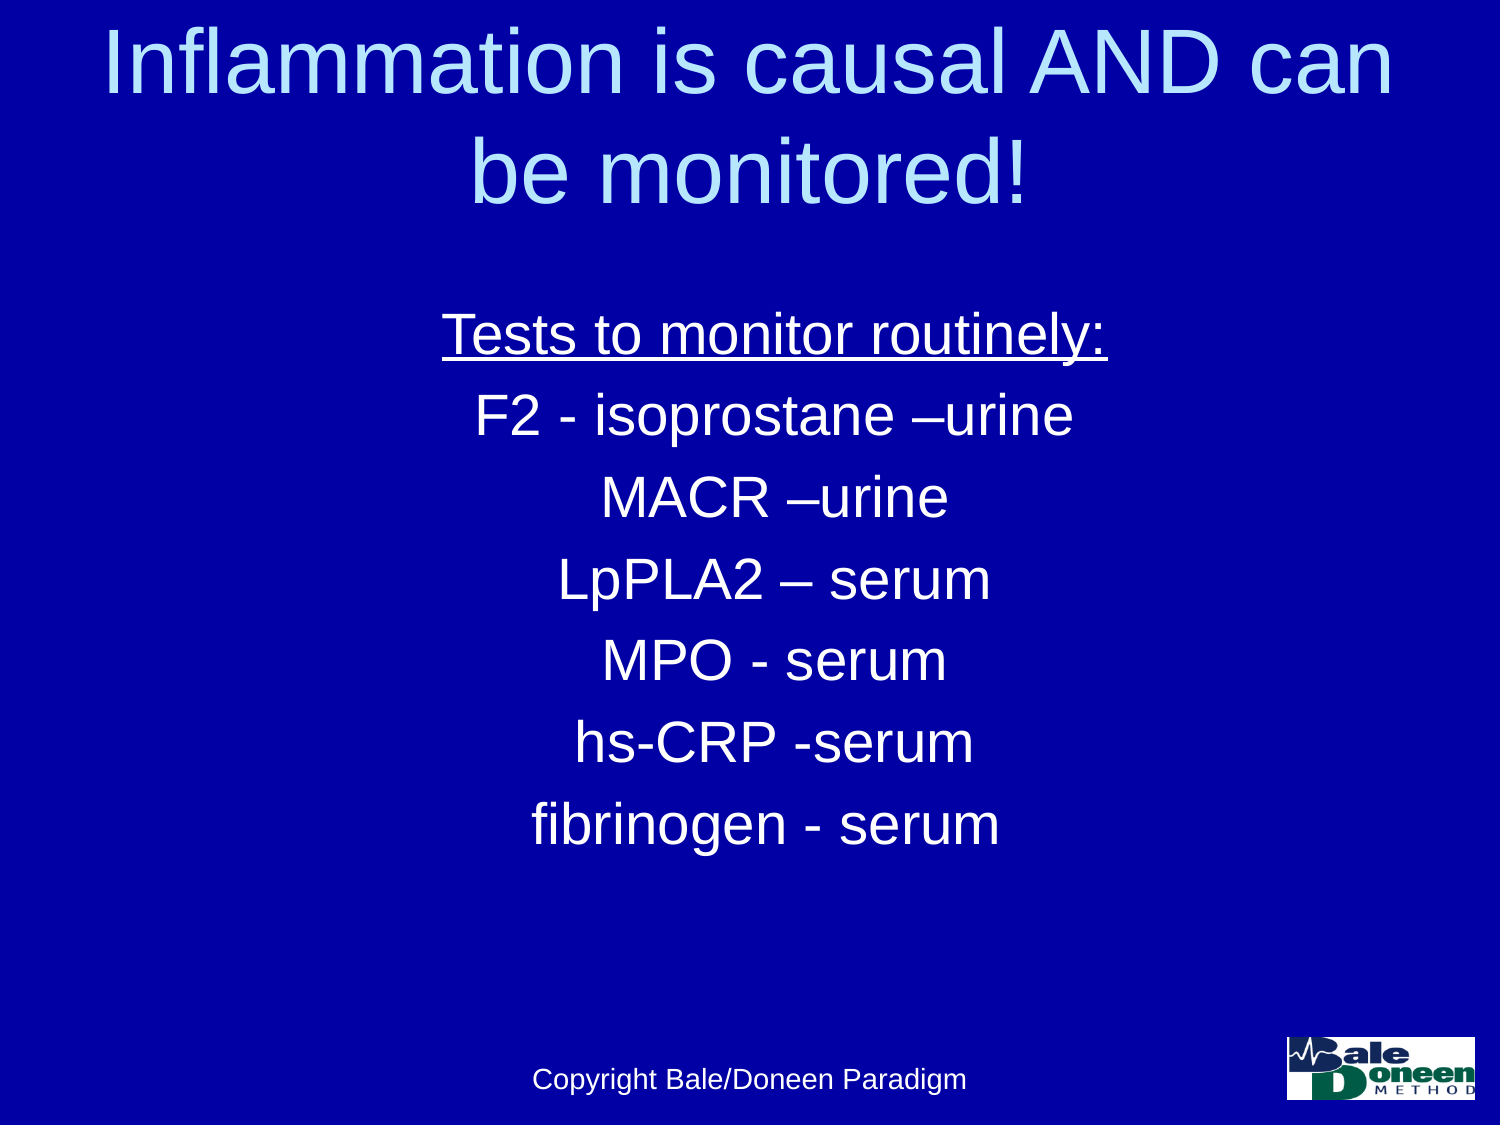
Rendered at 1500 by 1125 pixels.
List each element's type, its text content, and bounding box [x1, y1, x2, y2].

title Inflammation is causal AND can be monitored! [51, 48, 1449, 175]
footer Copyright Bale/Doneen Paradigm [512, 1024, 988, 1103]
picture [1287, 1037, 1475, 1100]
list Tests to monitor routinely: F2 - isoprostane –urine MACR –urine LpPLA2 – serum MPO - serum hs-CRP -serum fibrinogen - serum [137, 124, 1413, 1026]
